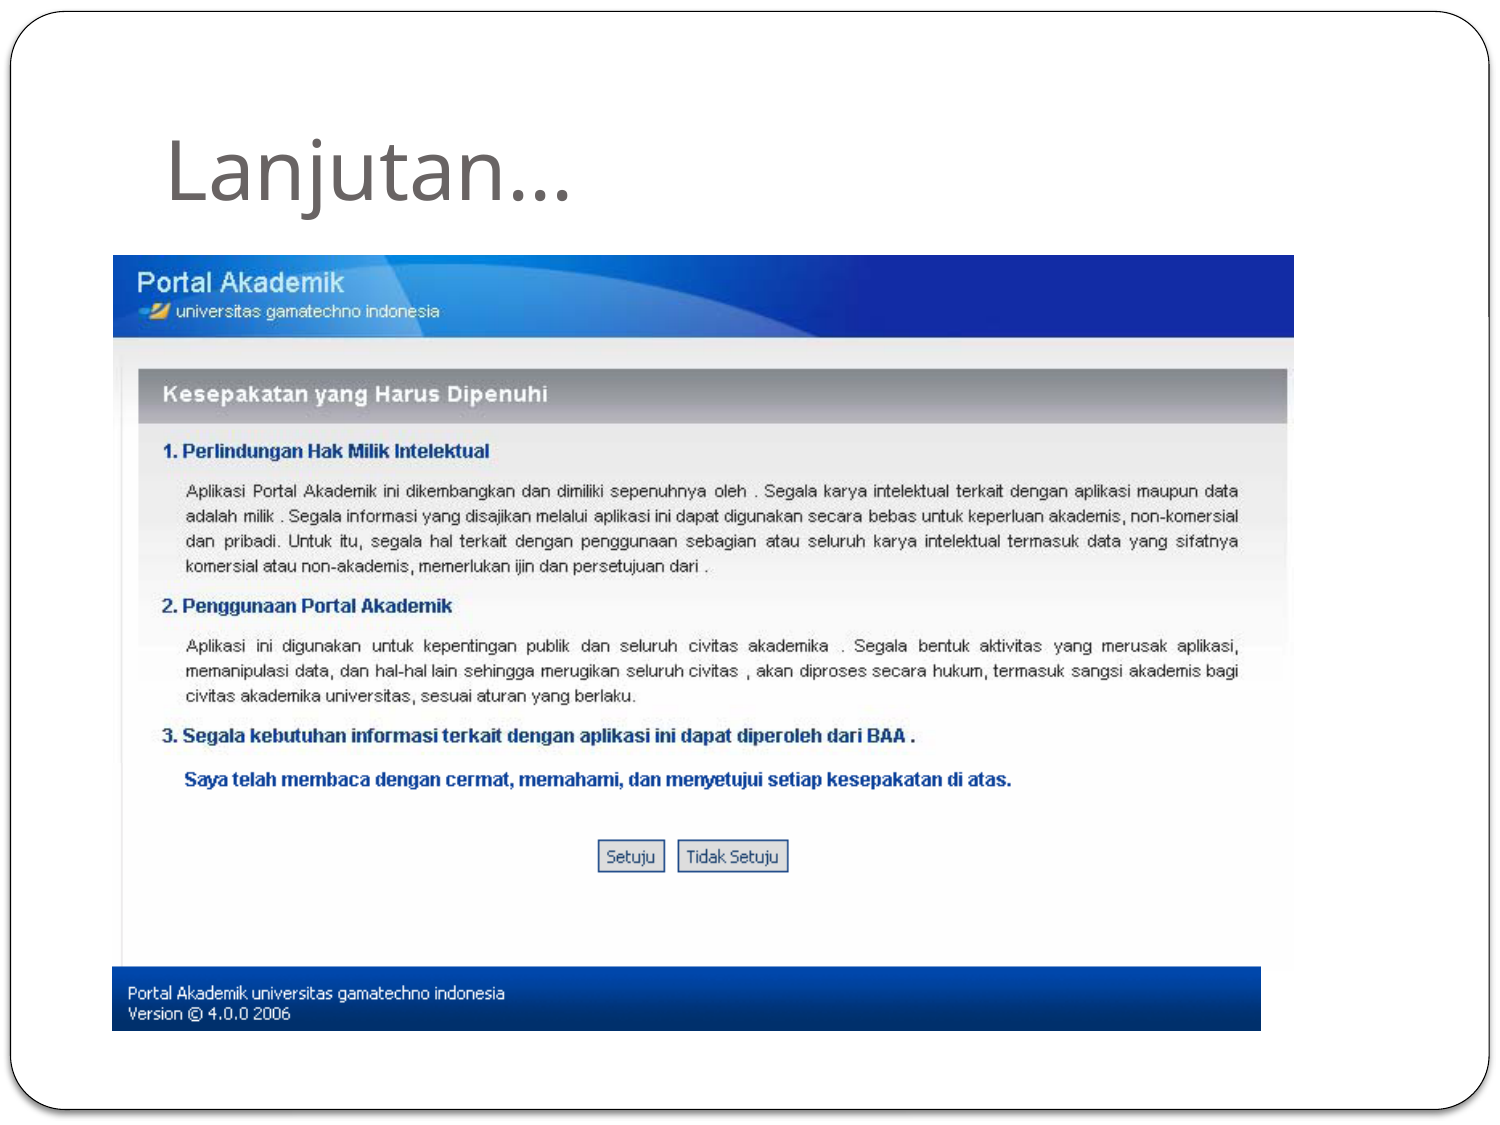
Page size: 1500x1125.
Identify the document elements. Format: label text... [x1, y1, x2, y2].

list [113, 255, 1294, 972]
picture [111, 762, 1261, 1031]
title Lanjutan... [150, 45, 1425, 233]
